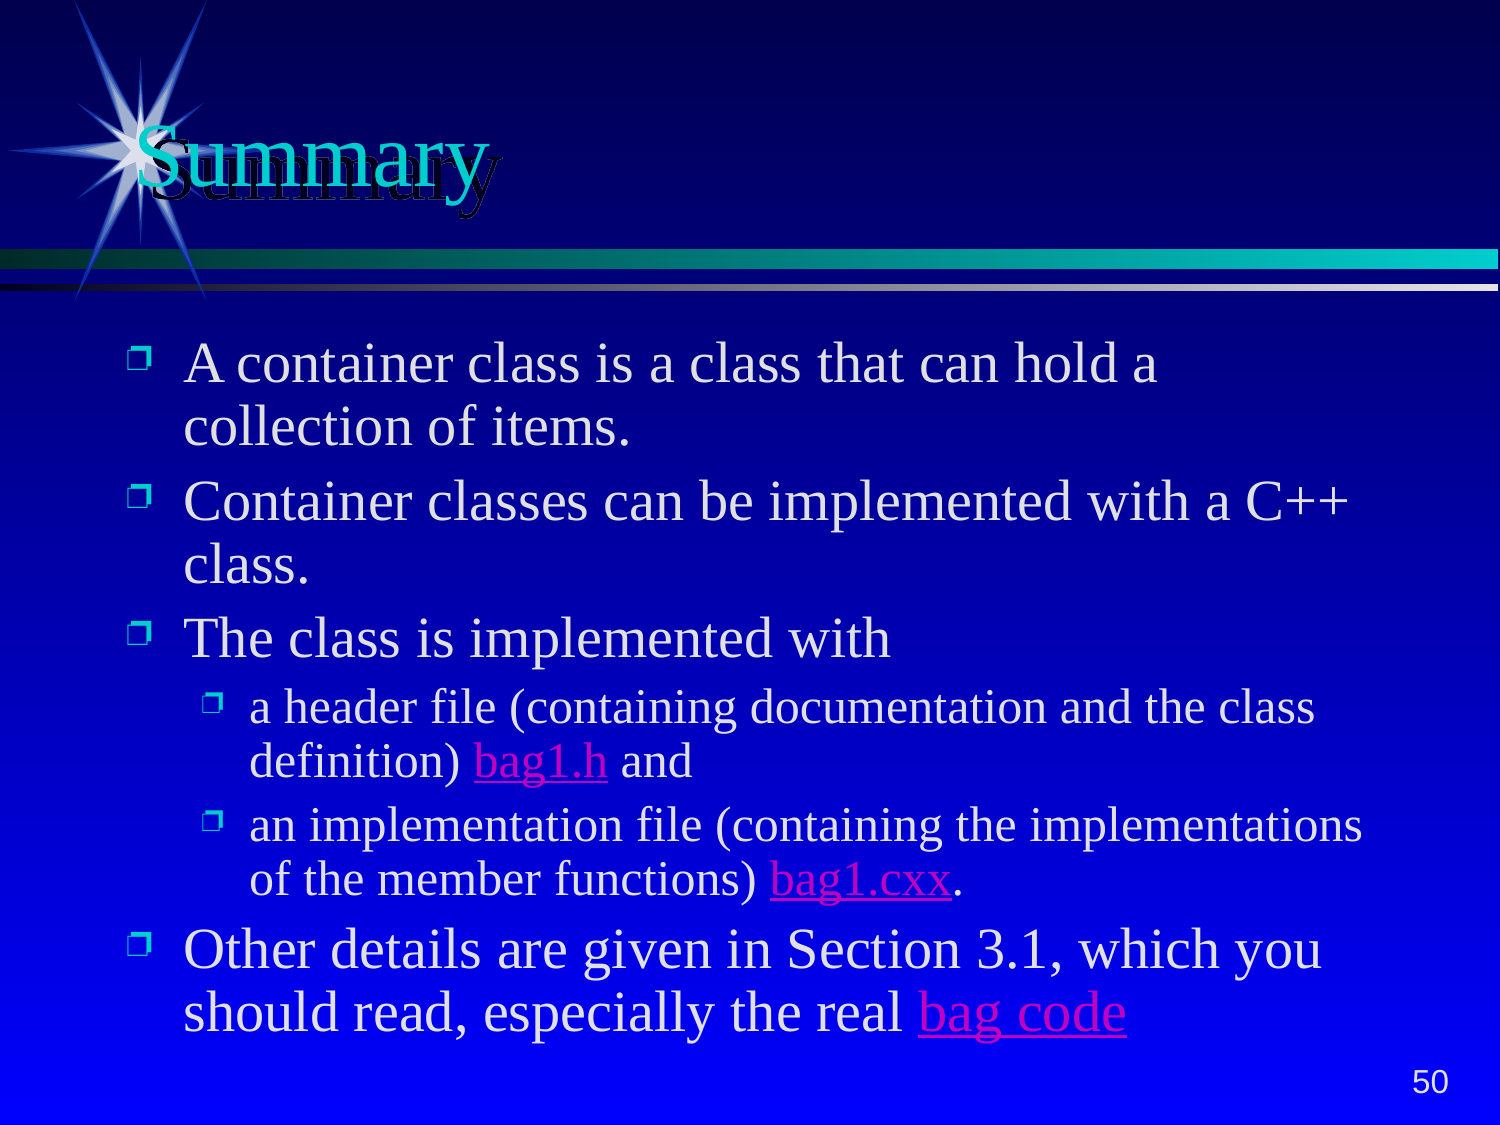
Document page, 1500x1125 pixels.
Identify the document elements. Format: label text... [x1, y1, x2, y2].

list A container class is a class that can hold a collection of items. Container classes can be implemented with a C++ class. The class is implemented with a header file (containing documentation and the class definition) bag1.h and an implementation file (containing the implementations of the member functions) bag1.cxx. Other details are given in Section 3.1, which you should read, especially the real bag code [111, 324, 1388, 1001]
title Summary [278, 55, 1326, 245]
picture [6, 0, 274, 301]
